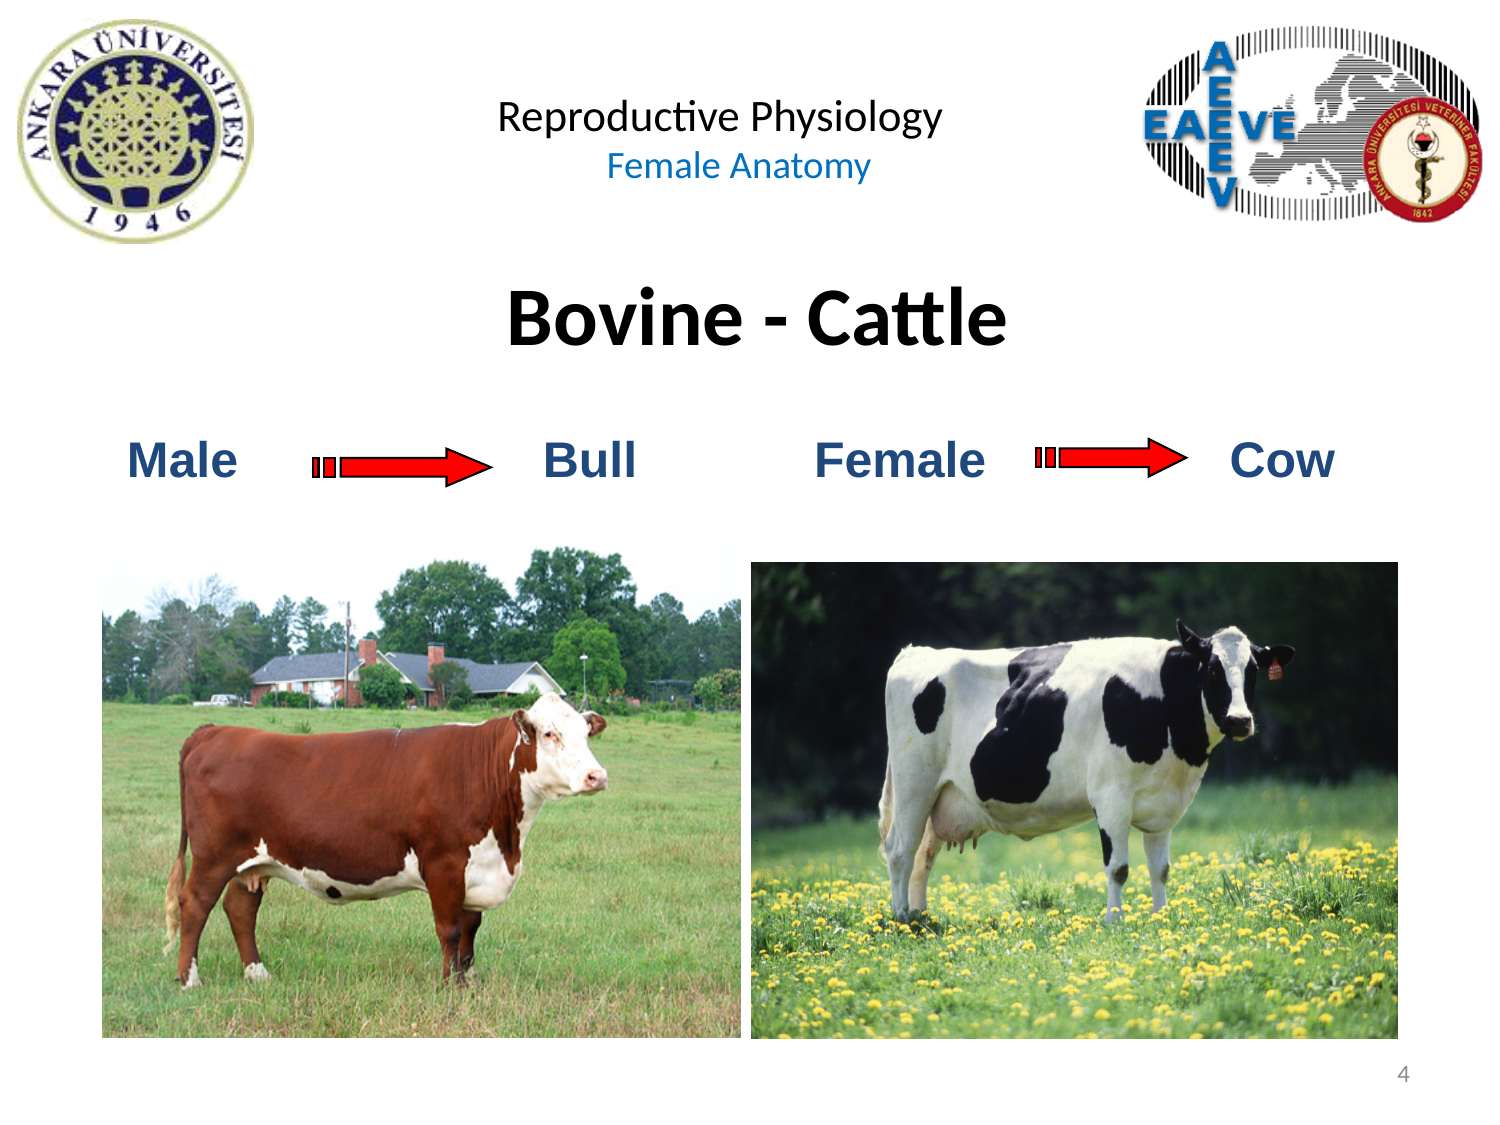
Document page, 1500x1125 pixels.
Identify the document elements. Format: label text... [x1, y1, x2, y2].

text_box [111, 420, 654, 497]
picture [751, 562, 1399, 1039]
picture [17, 18, 255, 244]
slide_number 4 [1074, 1042, 1425, 1103]
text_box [799, 419, 1351, 496]
picture [1139, 18, 1486, 228]
title Reproductive Physiology Female Anatomy [258, 78, 1341, 249]
text_box Bovine - Cattle [51, 249, 1465, 375]
picture [102, 537, 741, 1038]
